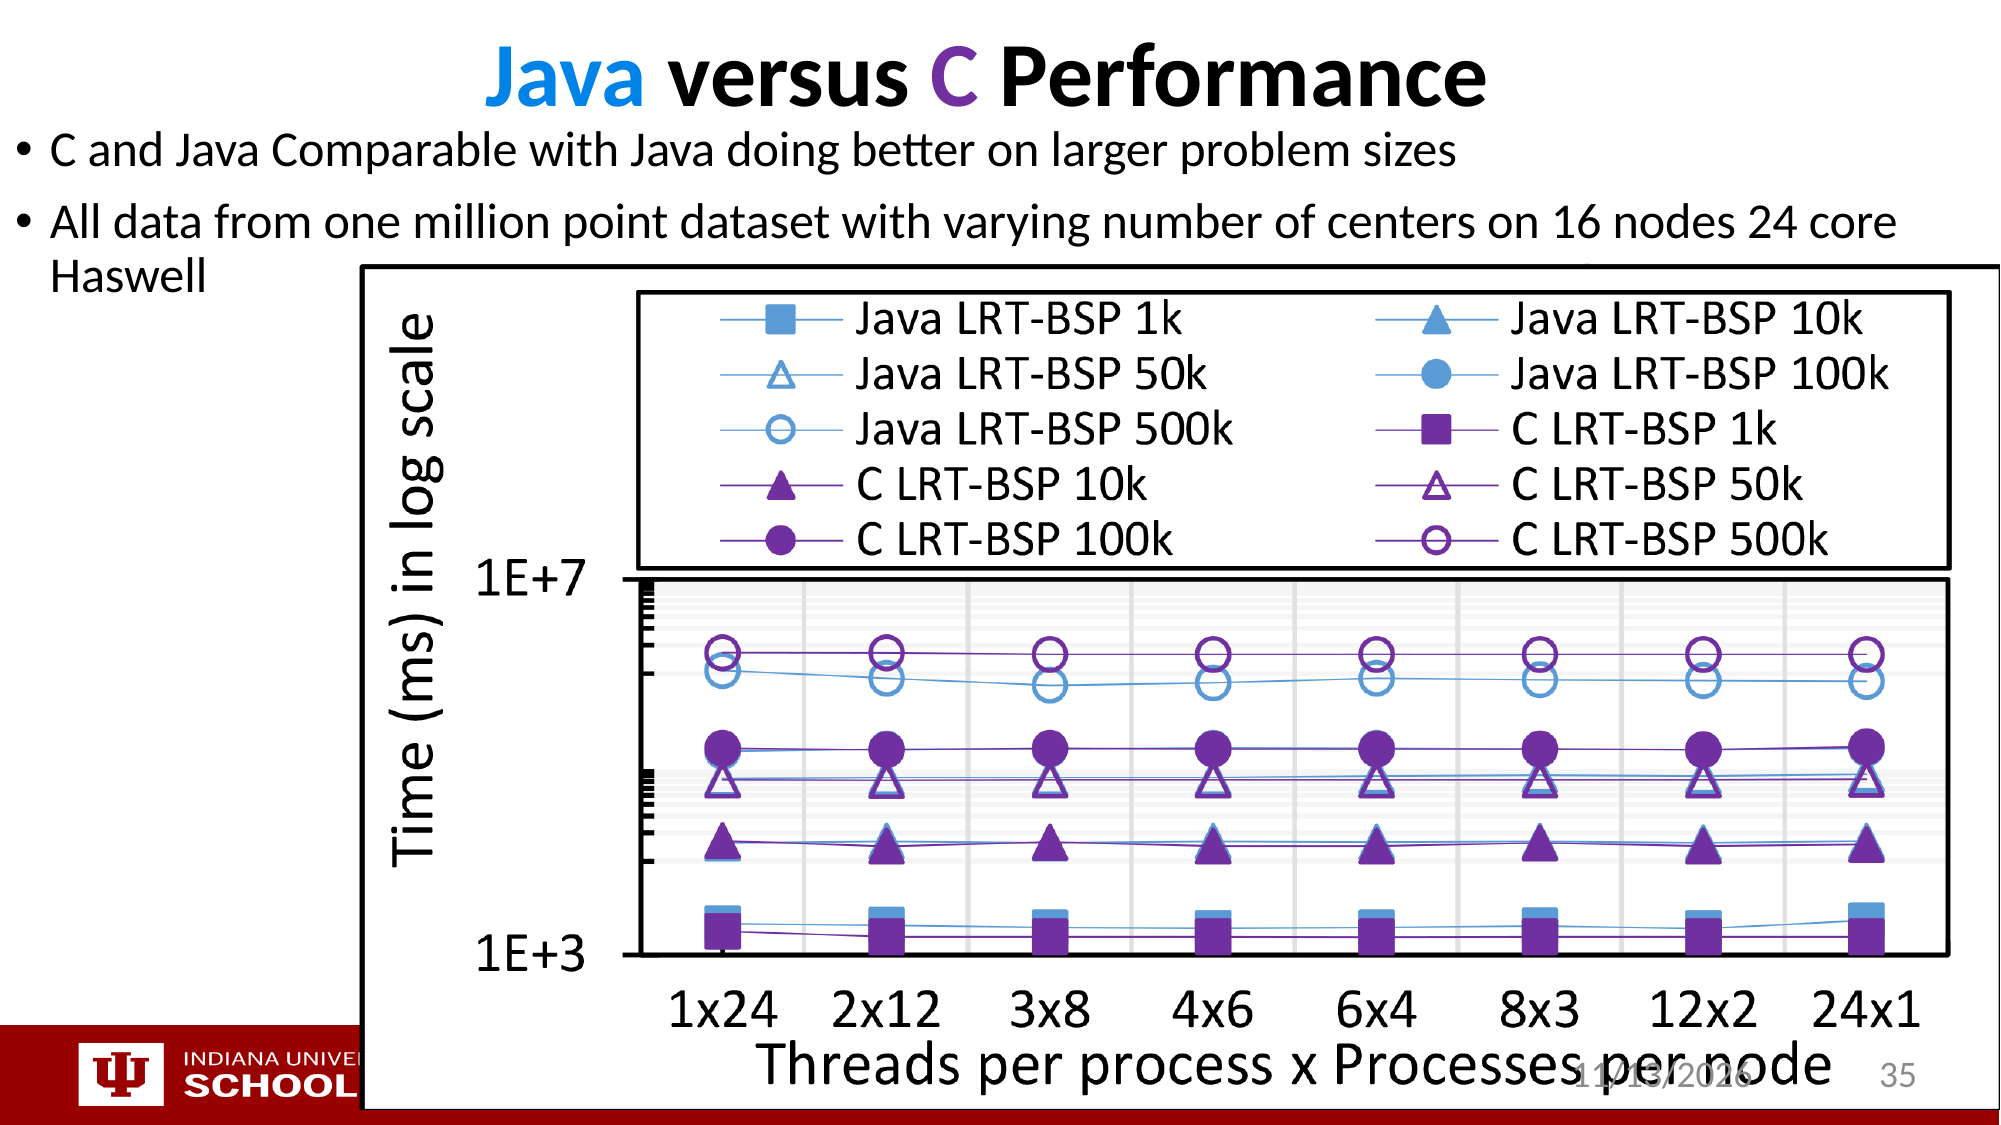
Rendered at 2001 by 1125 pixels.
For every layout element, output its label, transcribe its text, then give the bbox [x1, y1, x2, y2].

picture [0, 263, 2000, 1125]
list C and Java Comparable with Java doing better on larger problem sizes All data from one million point dataset with varying number of centers on 16 nodes 24 core Haswell [0, 116, 1983, 313]
title Java versus C Performance [300, 2, 1675, 116]
